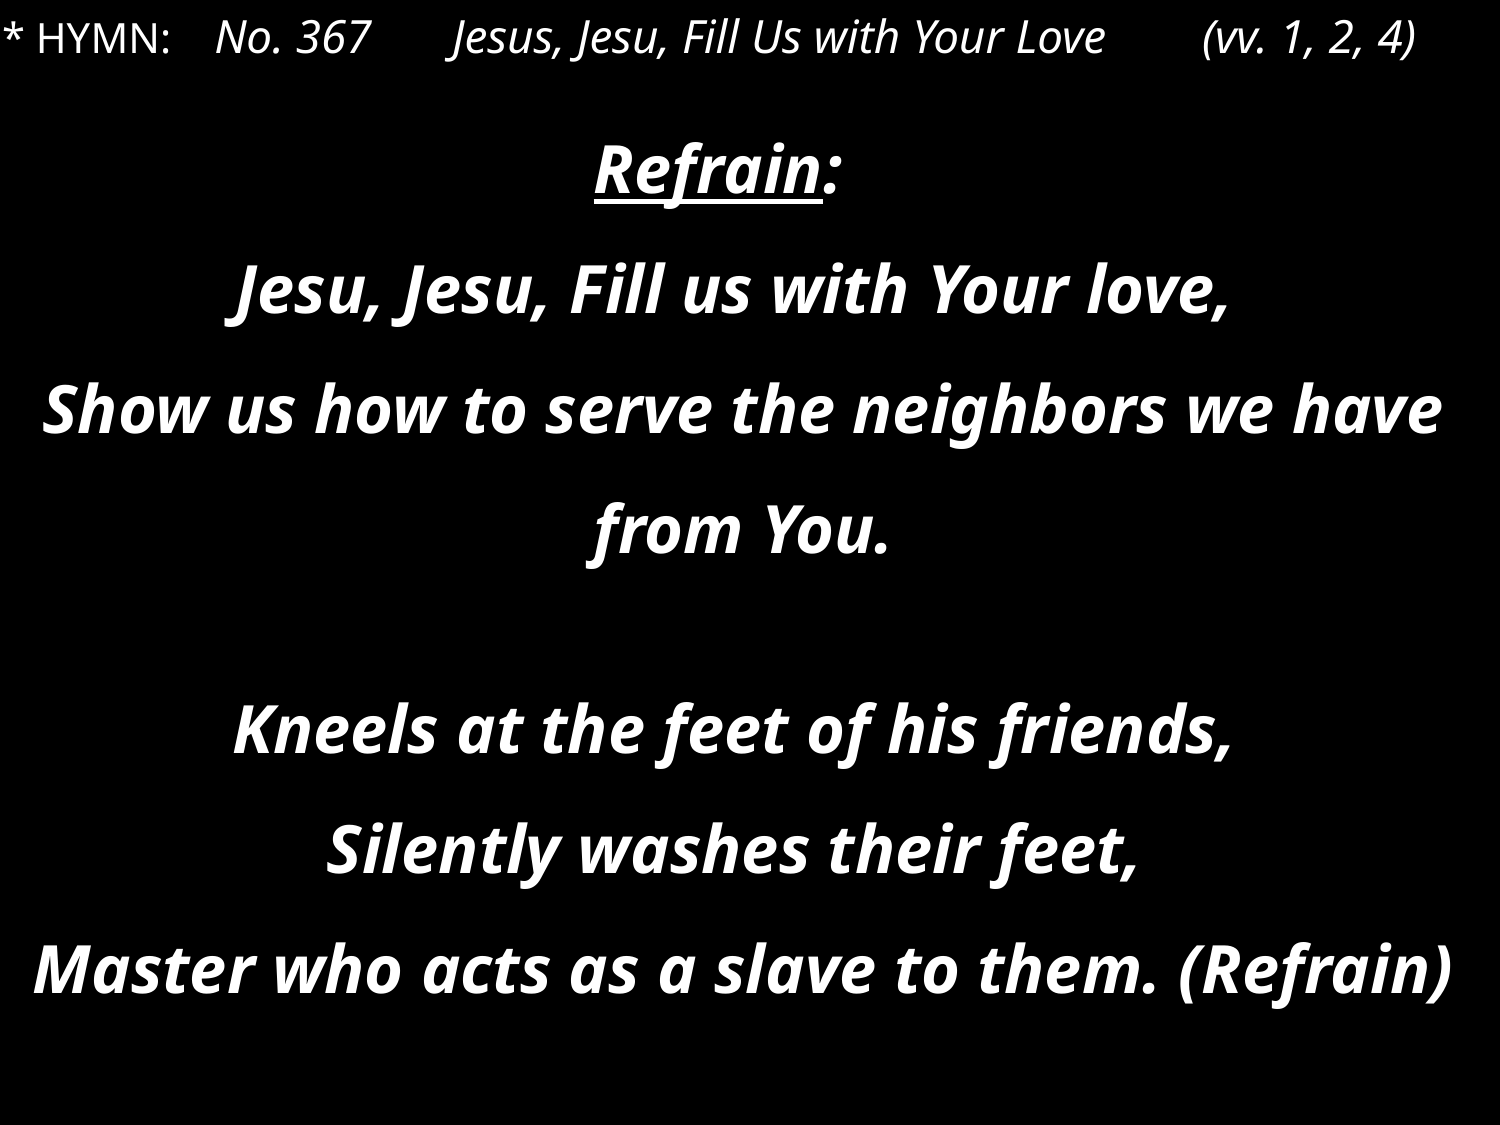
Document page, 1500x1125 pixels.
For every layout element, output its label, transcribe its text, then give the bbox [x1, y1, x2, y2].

text_box * HYMN: No. 367 Jesus, Jesu, Fill Us with Your Love (vv. 1, 2, 4) Refrain: Jesu, Jesu, Fill us with Your love, Show us how to serve the neighbors we have from You. Kneels at the feet of his friends, Silently washes their feet, Master who acts as a slave to them. (Refrain) [0, 0, 1500, 1015]
